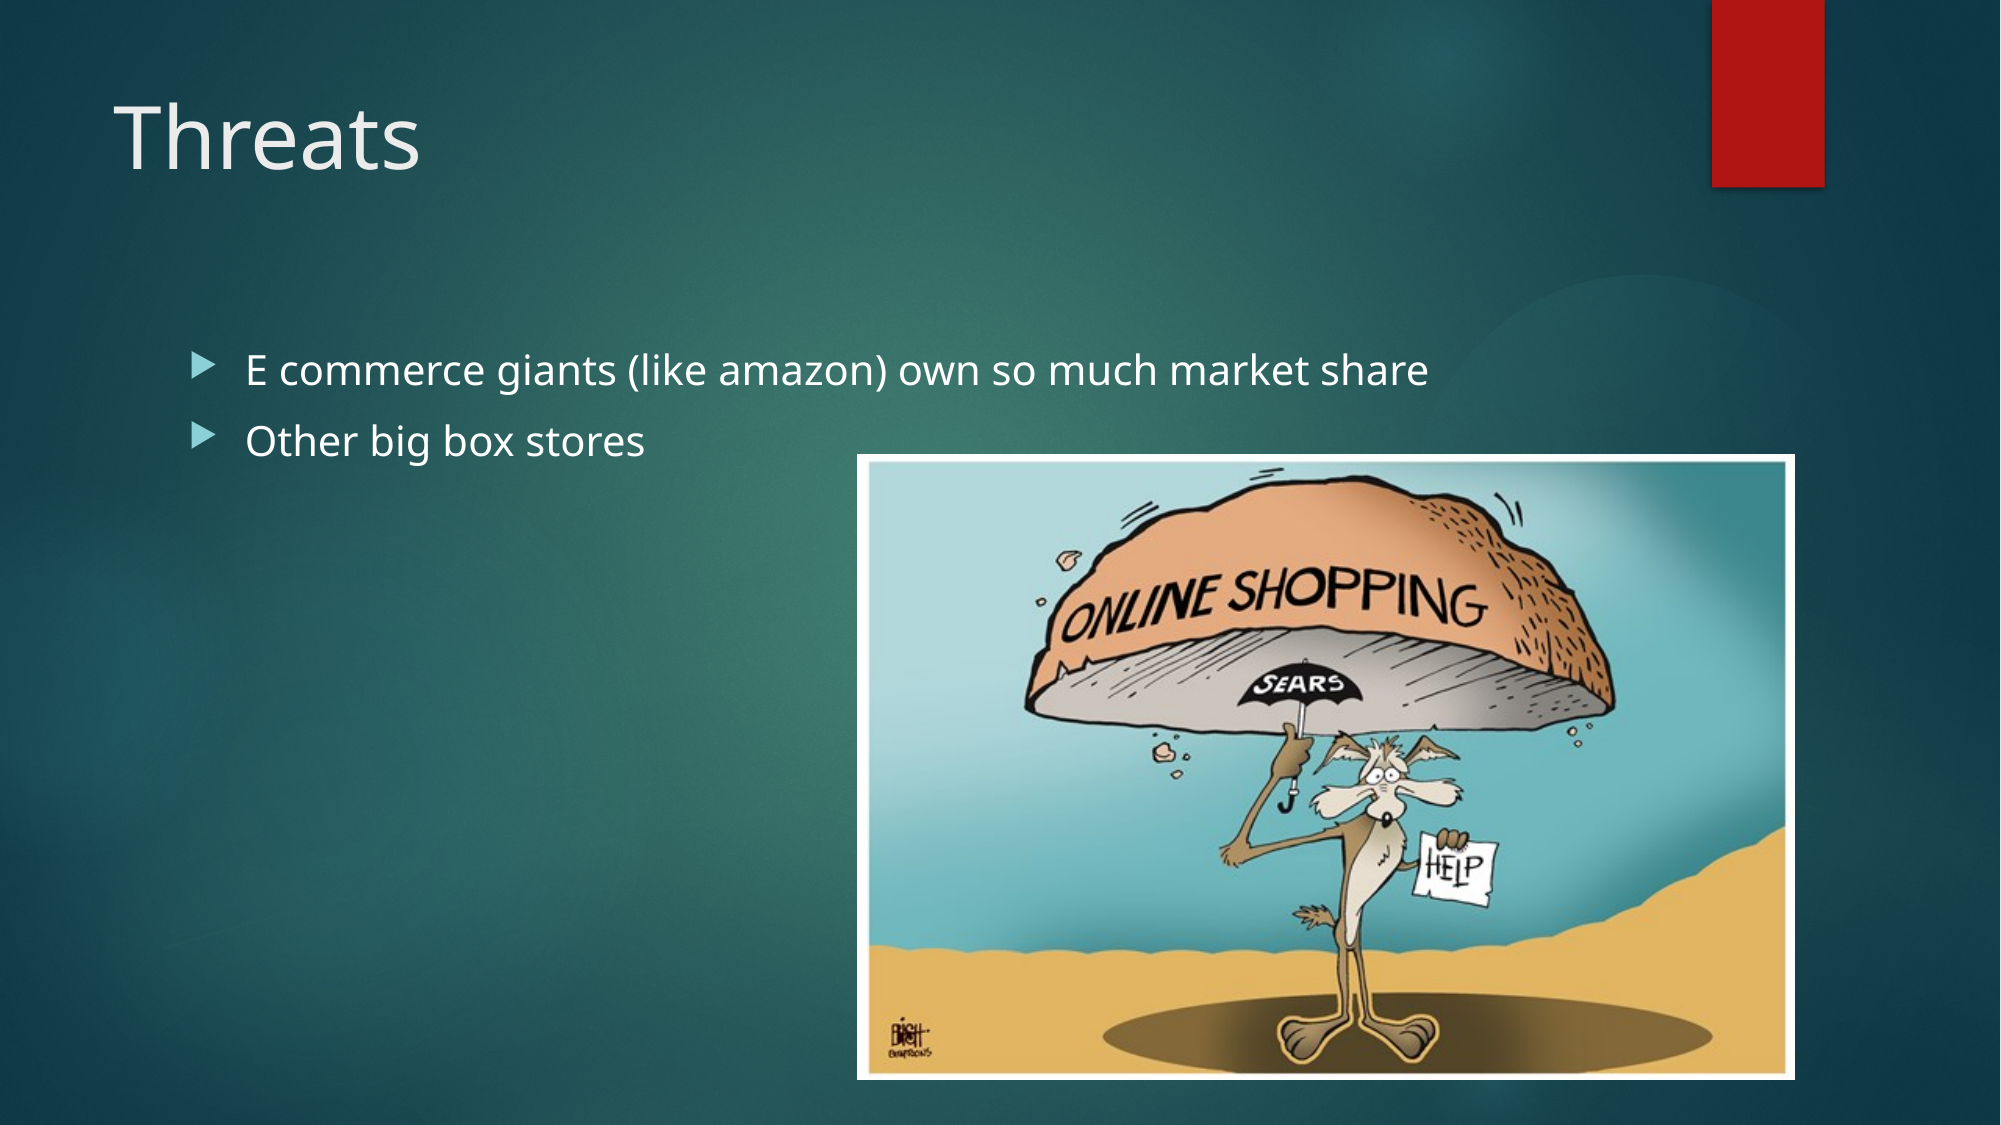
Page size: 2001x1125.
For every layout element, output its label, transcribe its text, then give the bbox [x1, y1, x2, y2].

title Threats [105, 73, 1650, 305]
list E commerce giants (like amazon) own so much market share Other big box stores [180, 336, 1650, 1026]
picture [0, 0, 2001, 1125]
